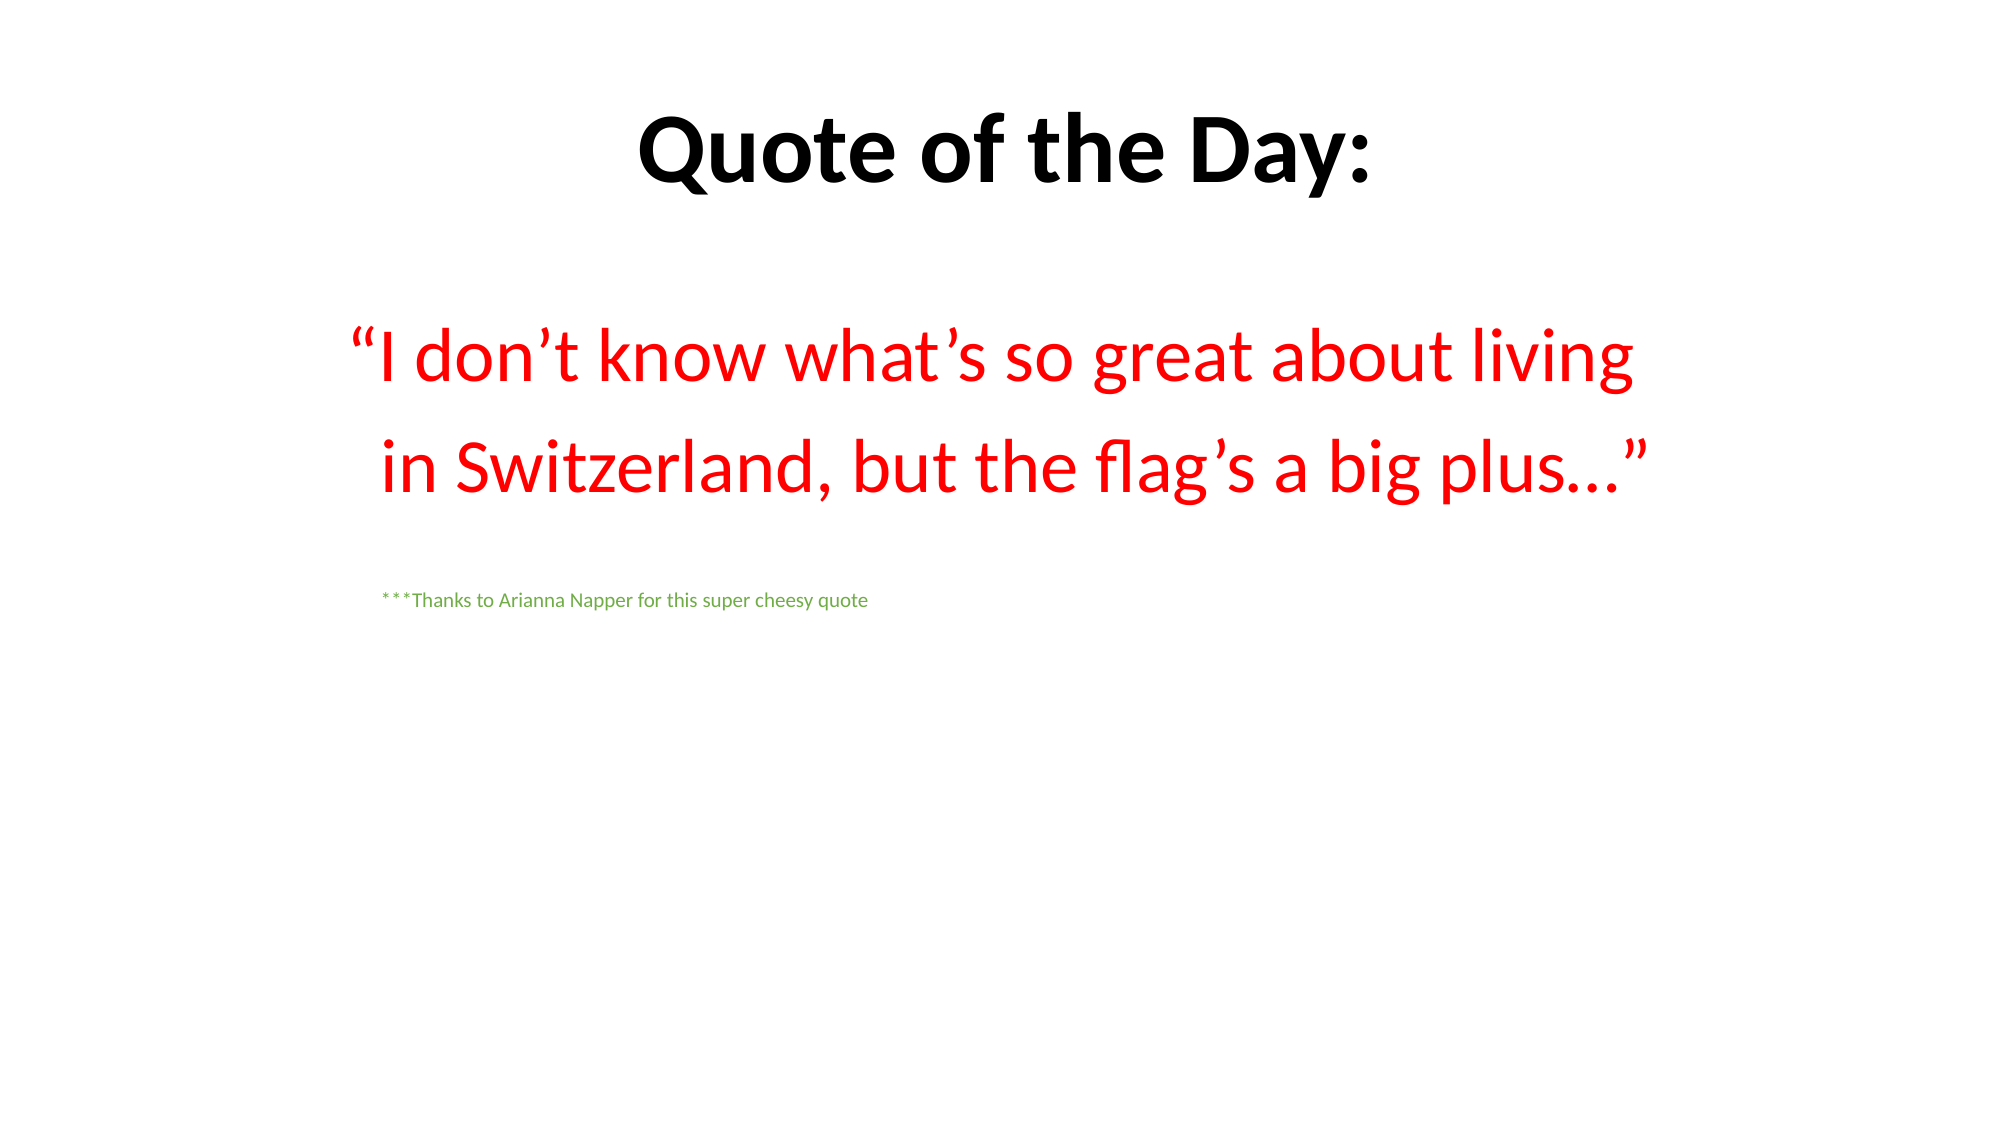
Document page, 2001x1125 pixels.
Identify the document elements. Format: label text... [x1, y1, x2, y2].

list “I don’t know what’s so great about living in Switzerland, but the flag’s a big plus…” ***Thanks to Arianna Napper for this super cheesy quote [331, 217, 1682, 1093]
text_box Quote of the Day: [425, 75, 1588, 210]
